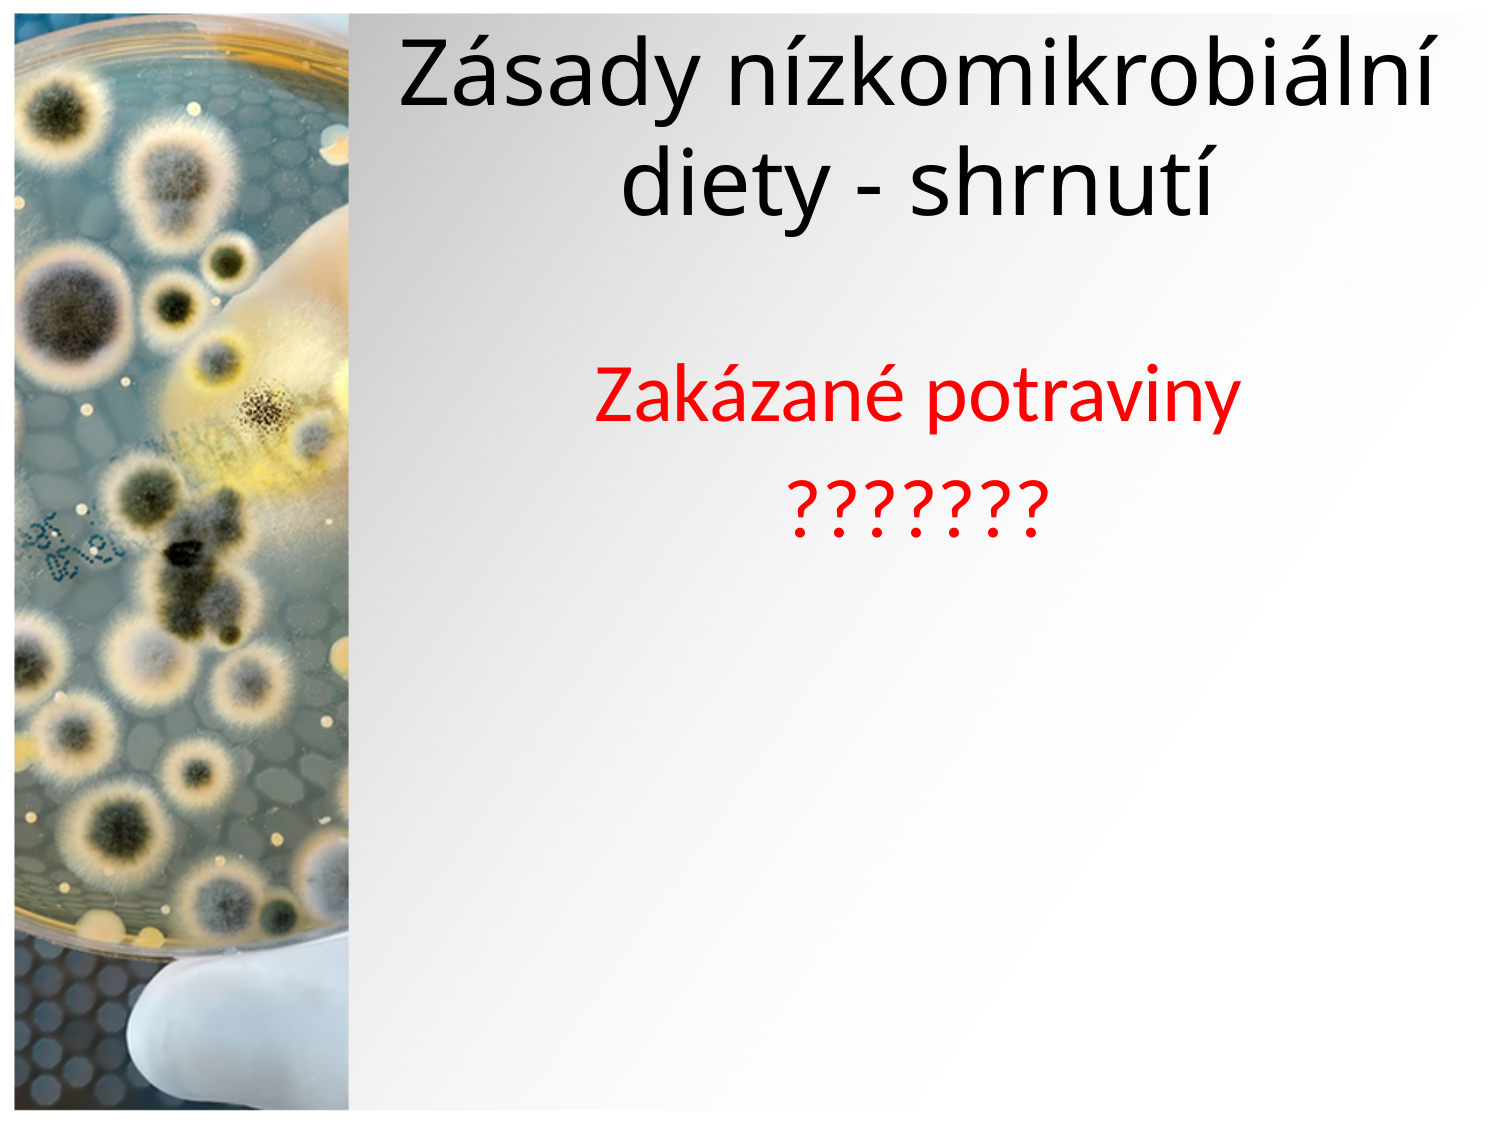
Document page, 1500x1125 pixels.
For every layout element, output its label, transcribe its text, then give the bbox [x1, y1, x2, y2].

title Zásady nízkomikrobiální diety - shrnutí [374, 62, 1463, 185]
picture [0, 0, 1500, 1125]
list Zakázané potraviny ??????? [374, 243, 1463, 1063]
